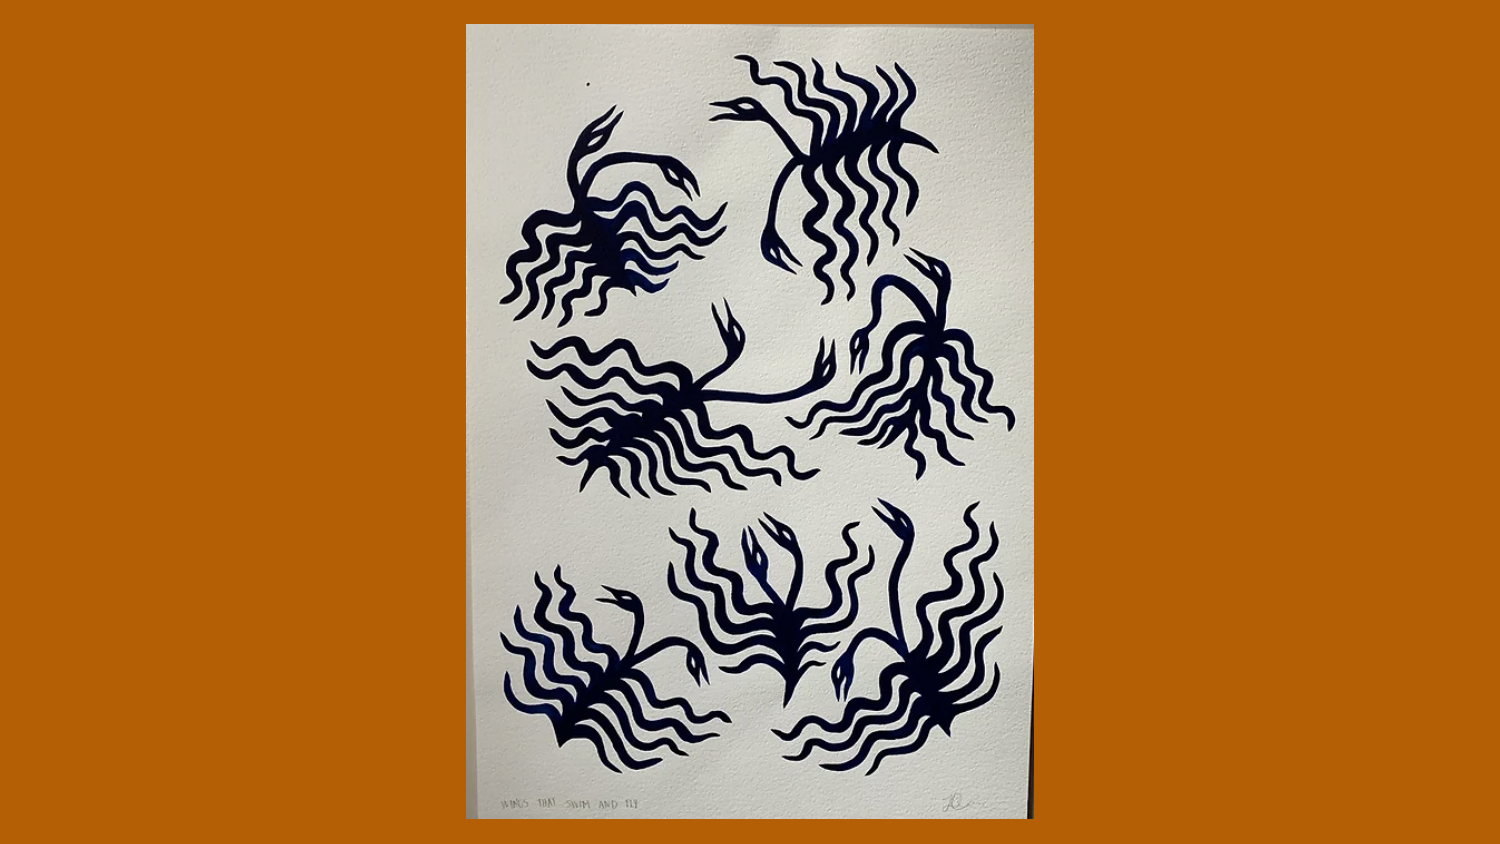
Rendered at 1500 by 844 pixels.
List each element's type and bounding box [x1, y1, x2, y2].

picture [466, 24, 1034, 819]
